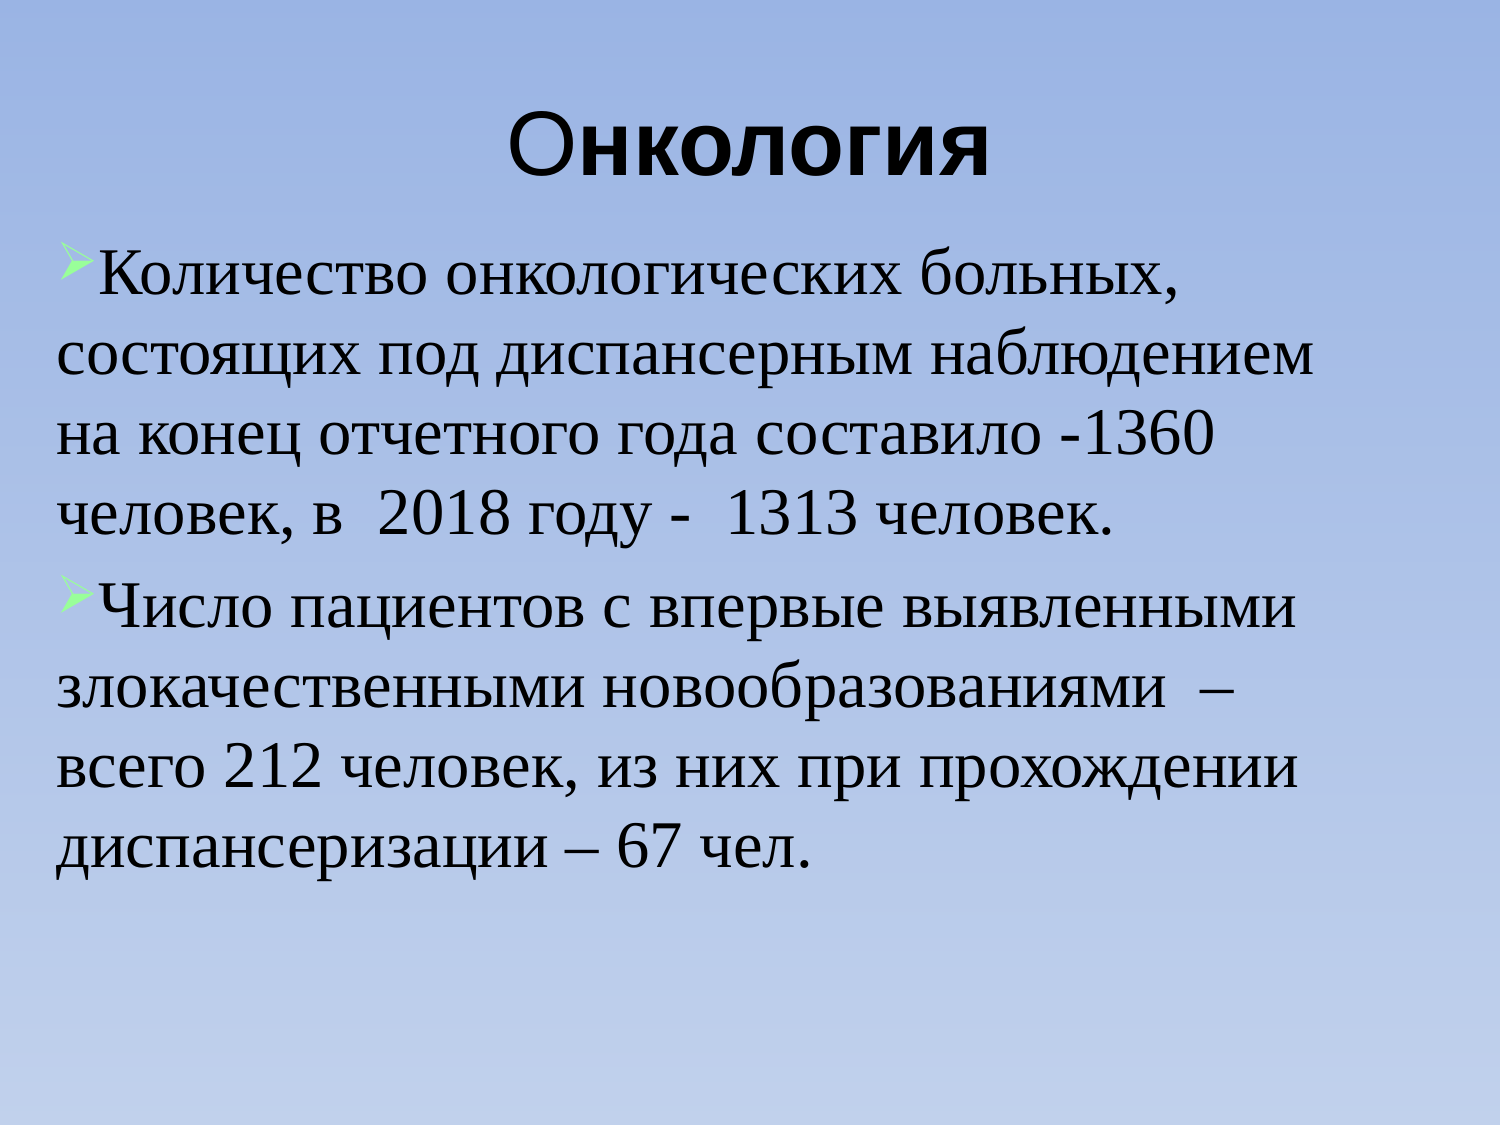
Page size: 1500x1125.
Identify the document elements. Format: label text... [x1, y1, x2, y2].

title Онкология [75, 45, 1425, 233]
list Количество онкологических больных, состоящих под диспансерным наблюдением на конец отчетного года составило -1360 человек, в 2018 году - 1313 человек. Число пациентов с впервые выявленными злокачественными новообразованиями – всего 212 человек, из них при прохождении диспансеризации – 67 чел. [41, 220, 1392, 1125]
